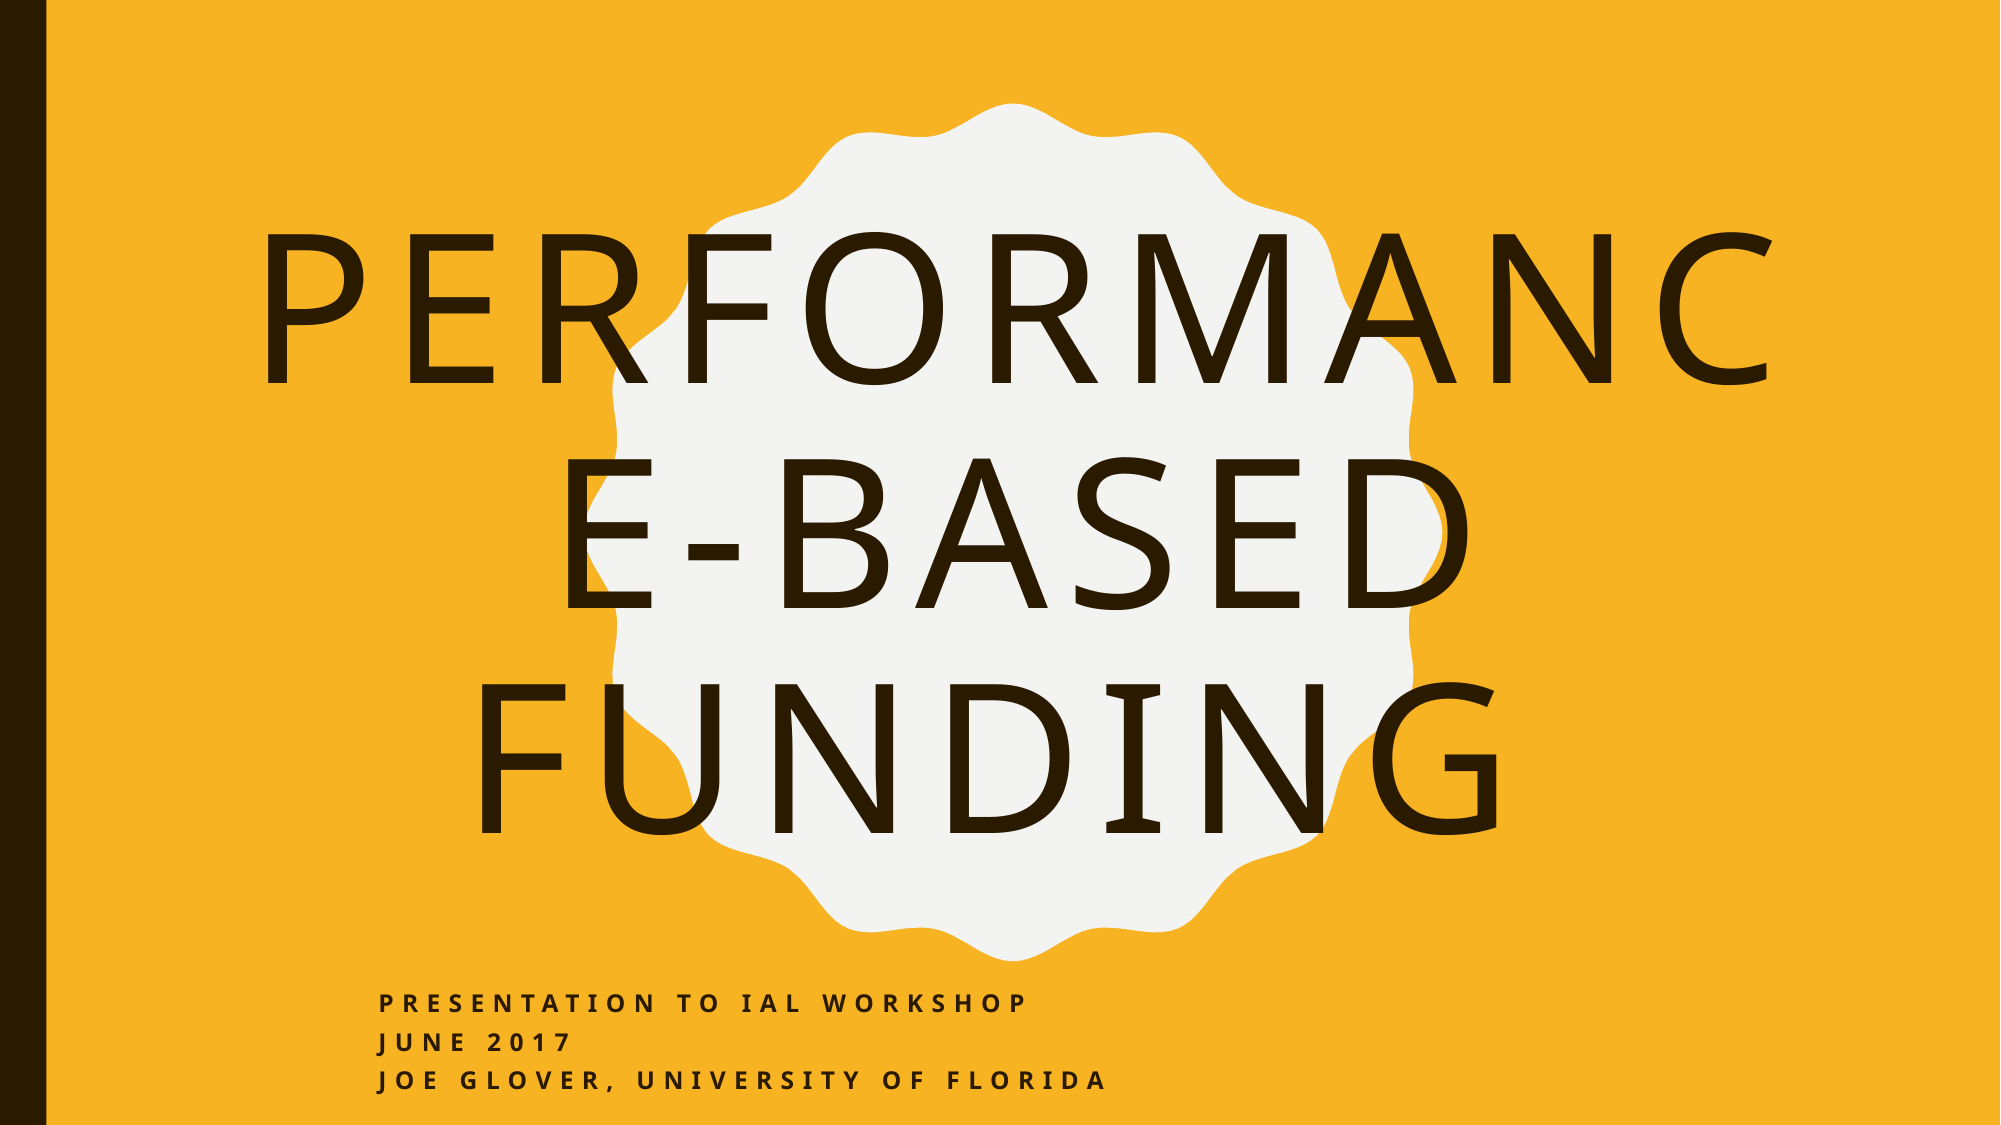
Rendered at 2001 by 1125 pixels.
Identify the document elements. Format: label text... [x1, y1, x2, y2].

subtitle Presentation to IAL Workshop June 2017 Joe Glover, university of florida [363, 980, 1684, 1103]
title Performance-Based Funding [176, 180, 1870, 902]
